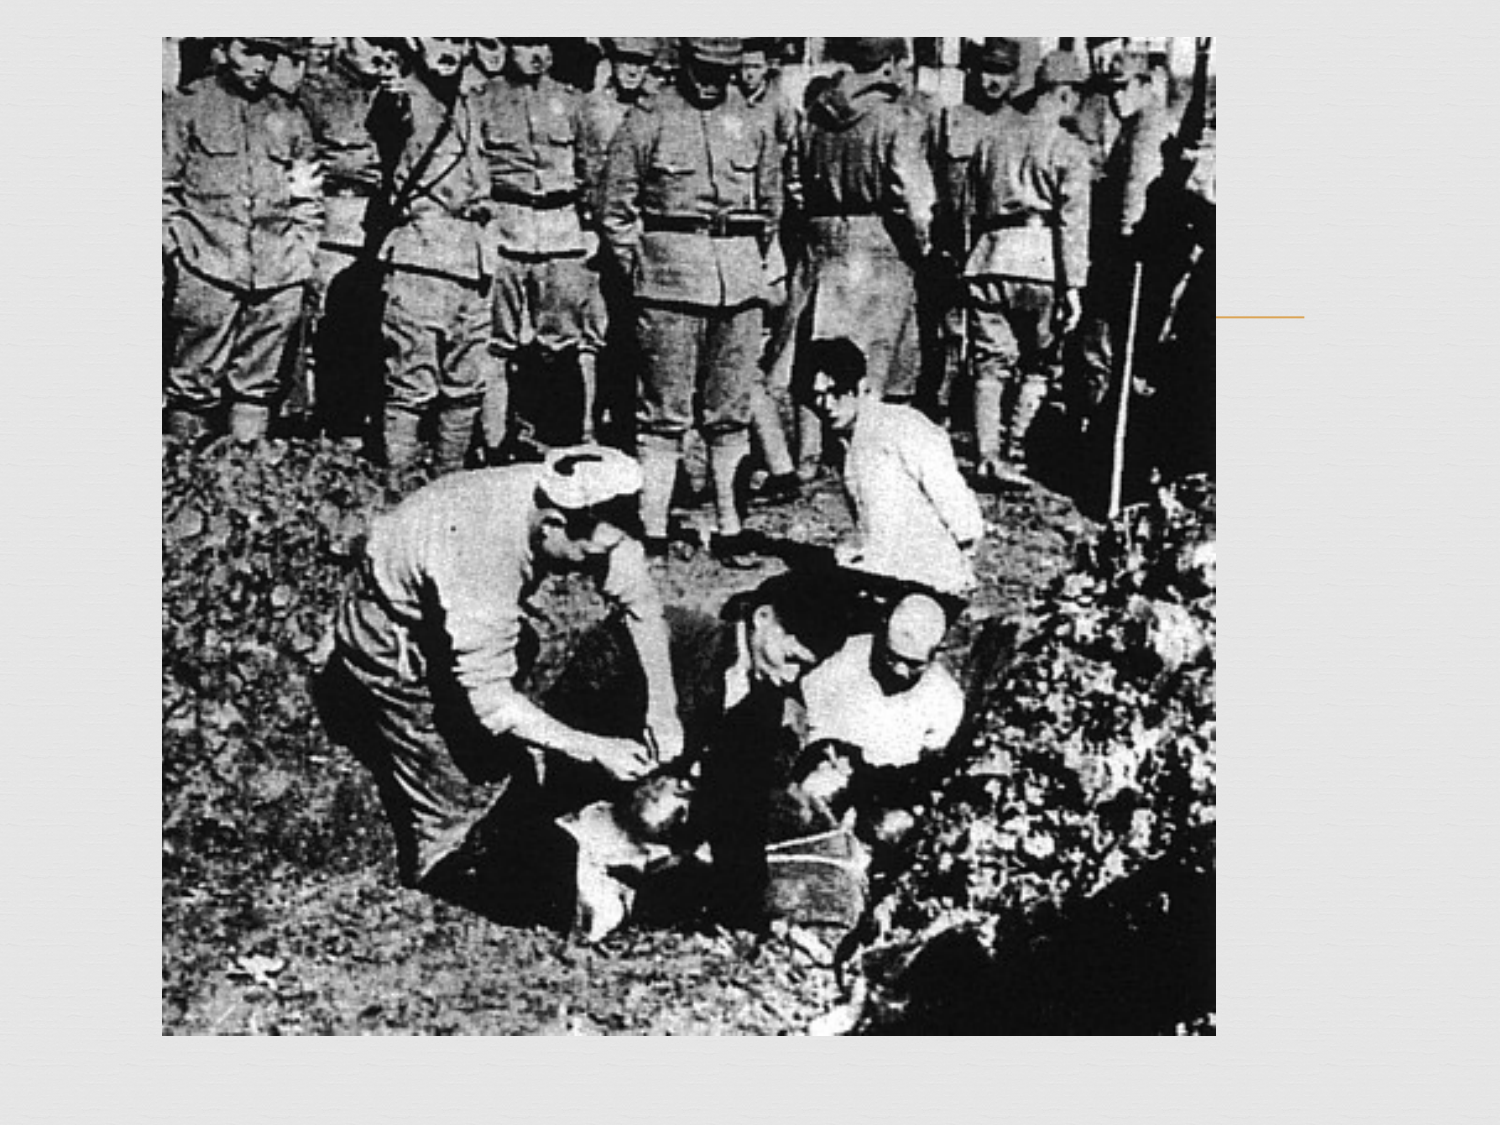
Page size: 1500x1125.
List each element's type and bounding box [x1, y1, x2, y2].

list [161, 36, 1216, 1037]
